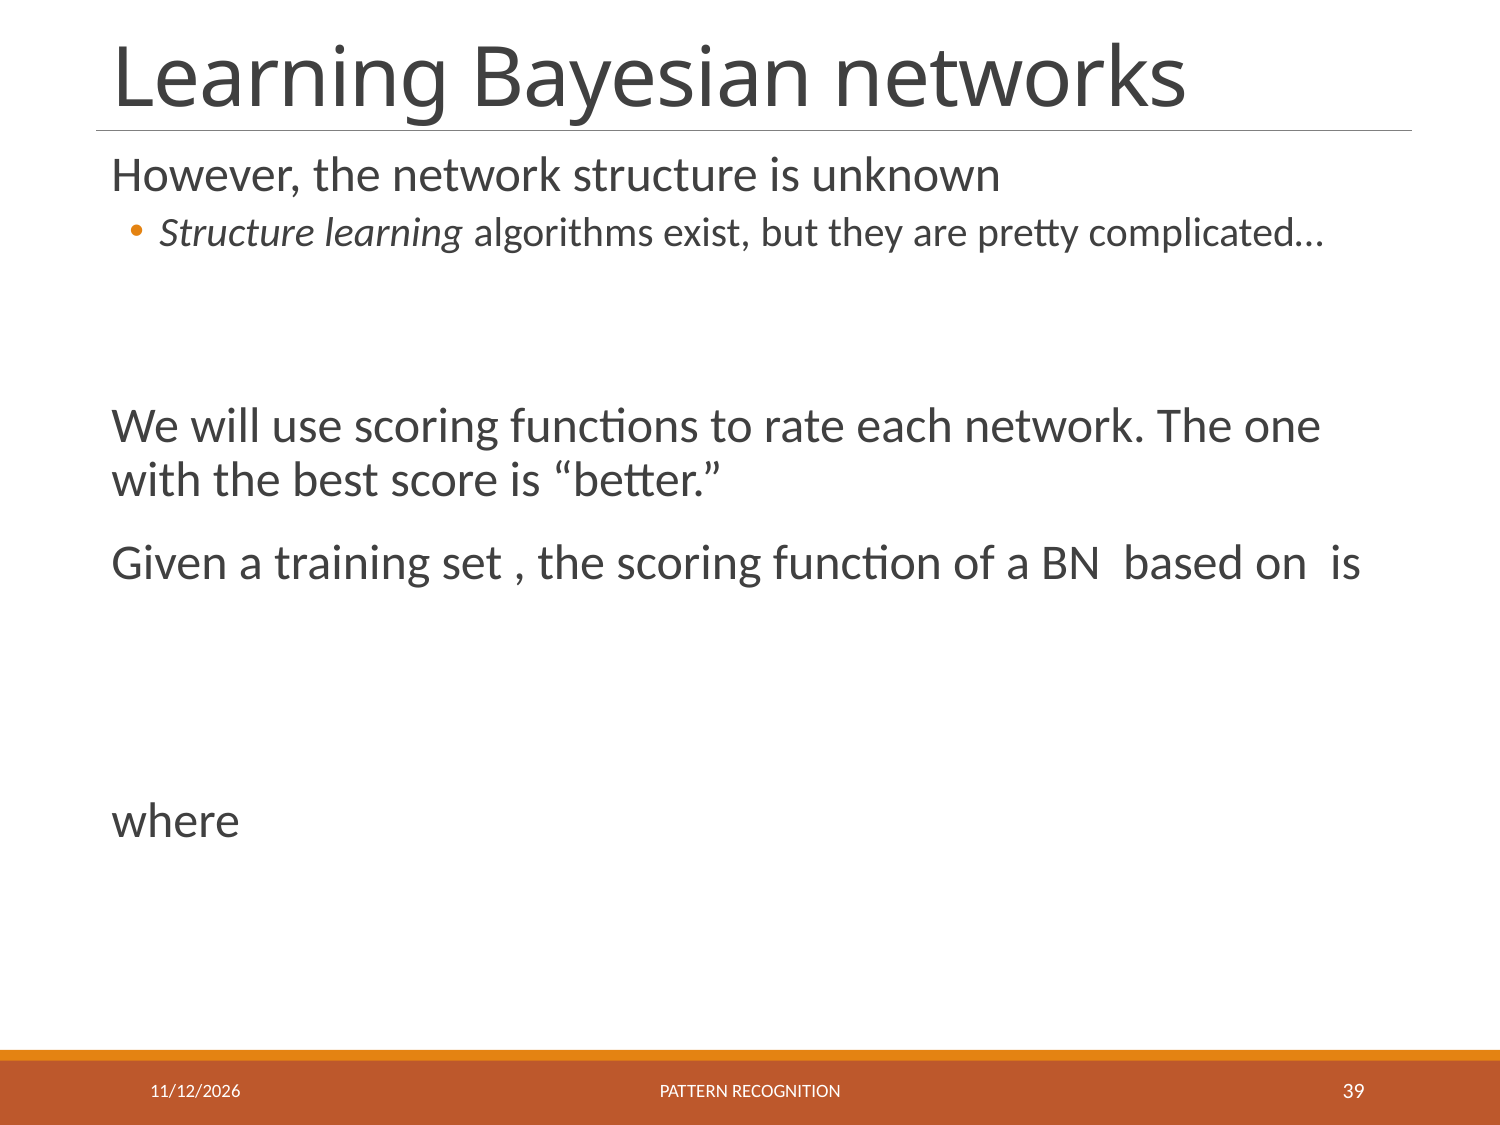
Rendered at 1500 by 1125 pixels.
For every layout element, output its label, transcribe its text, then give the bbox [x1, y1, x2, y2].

slide_number 39 [1218, 1059, 1380, 1120]
title Learning Bayesian networks [96, 19, 1413, 131]
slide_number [135, 1059, 440, 1120]
footer Pattern recognition [453, 1059, 1047, 1120]
